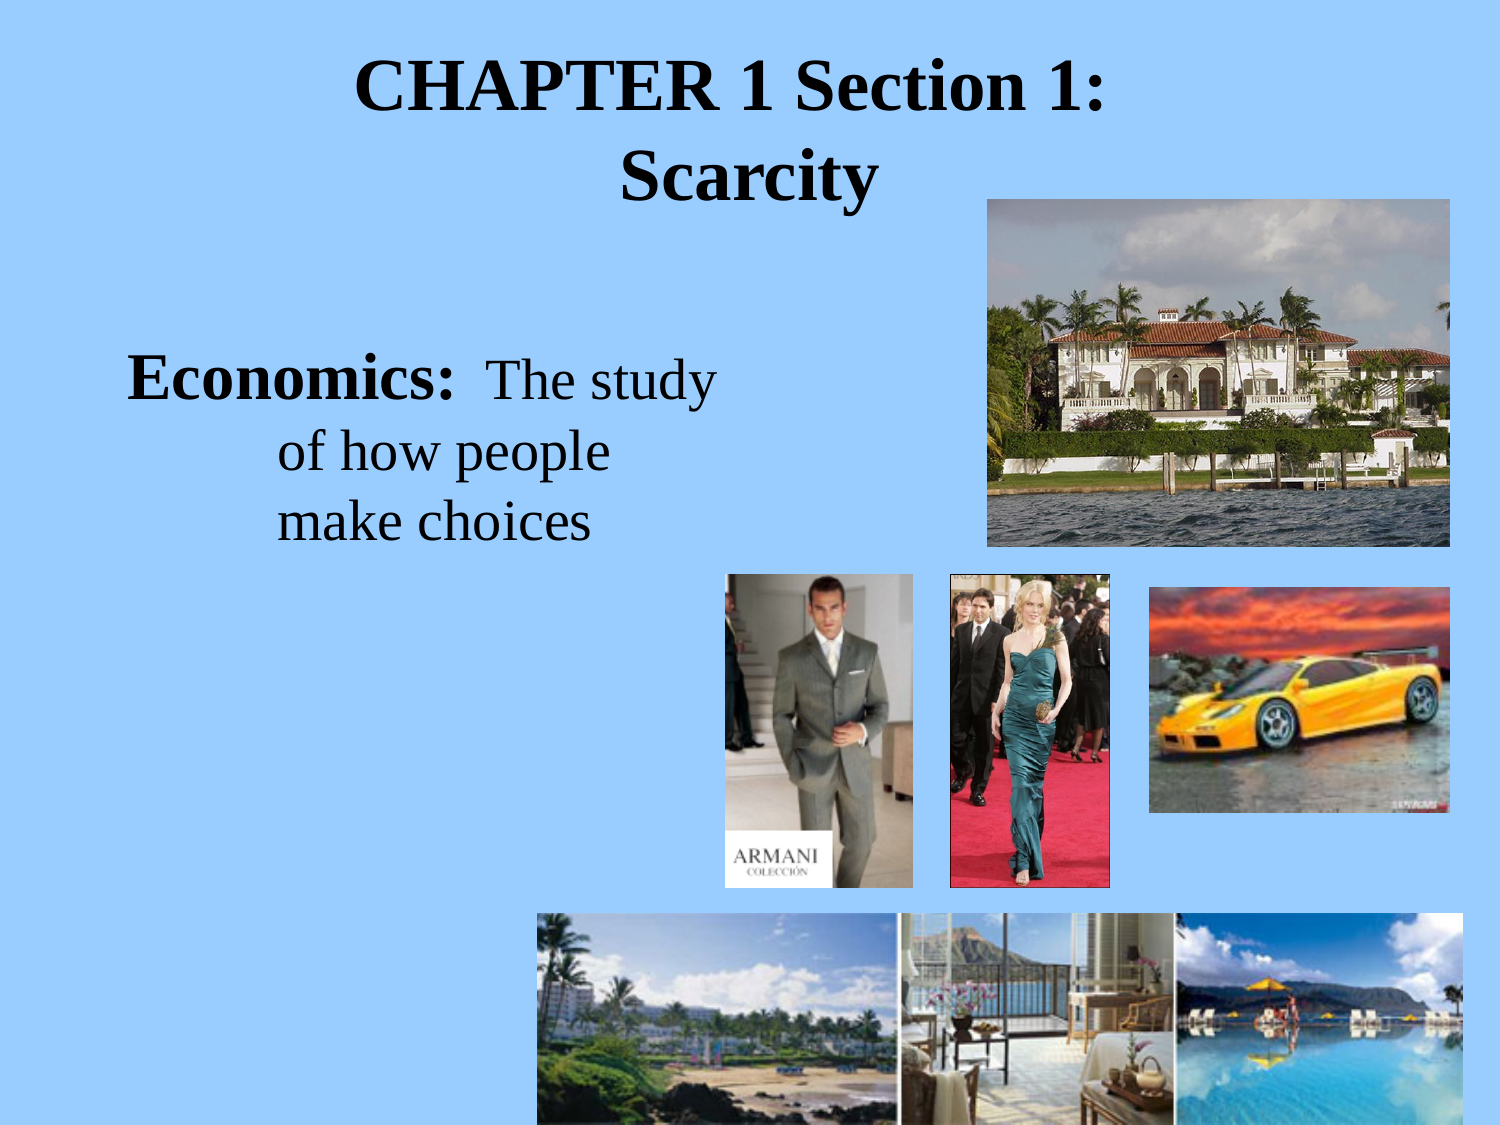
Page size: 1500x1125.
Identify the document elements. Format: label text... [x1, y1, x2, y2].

list Economics: The study of how people make choices [112, 324, 738, 1000]
picture [724, 574, 913, 888]
picture [949, 574, 1110, 888]
title CHAPTER 1 Section 1: Scarcity [0, 37, 1500, 213]
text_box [987, 199, 1451, 548]
picture [1149, 587, 1451, 813]
picture [537, 913, 1463, 1125]
